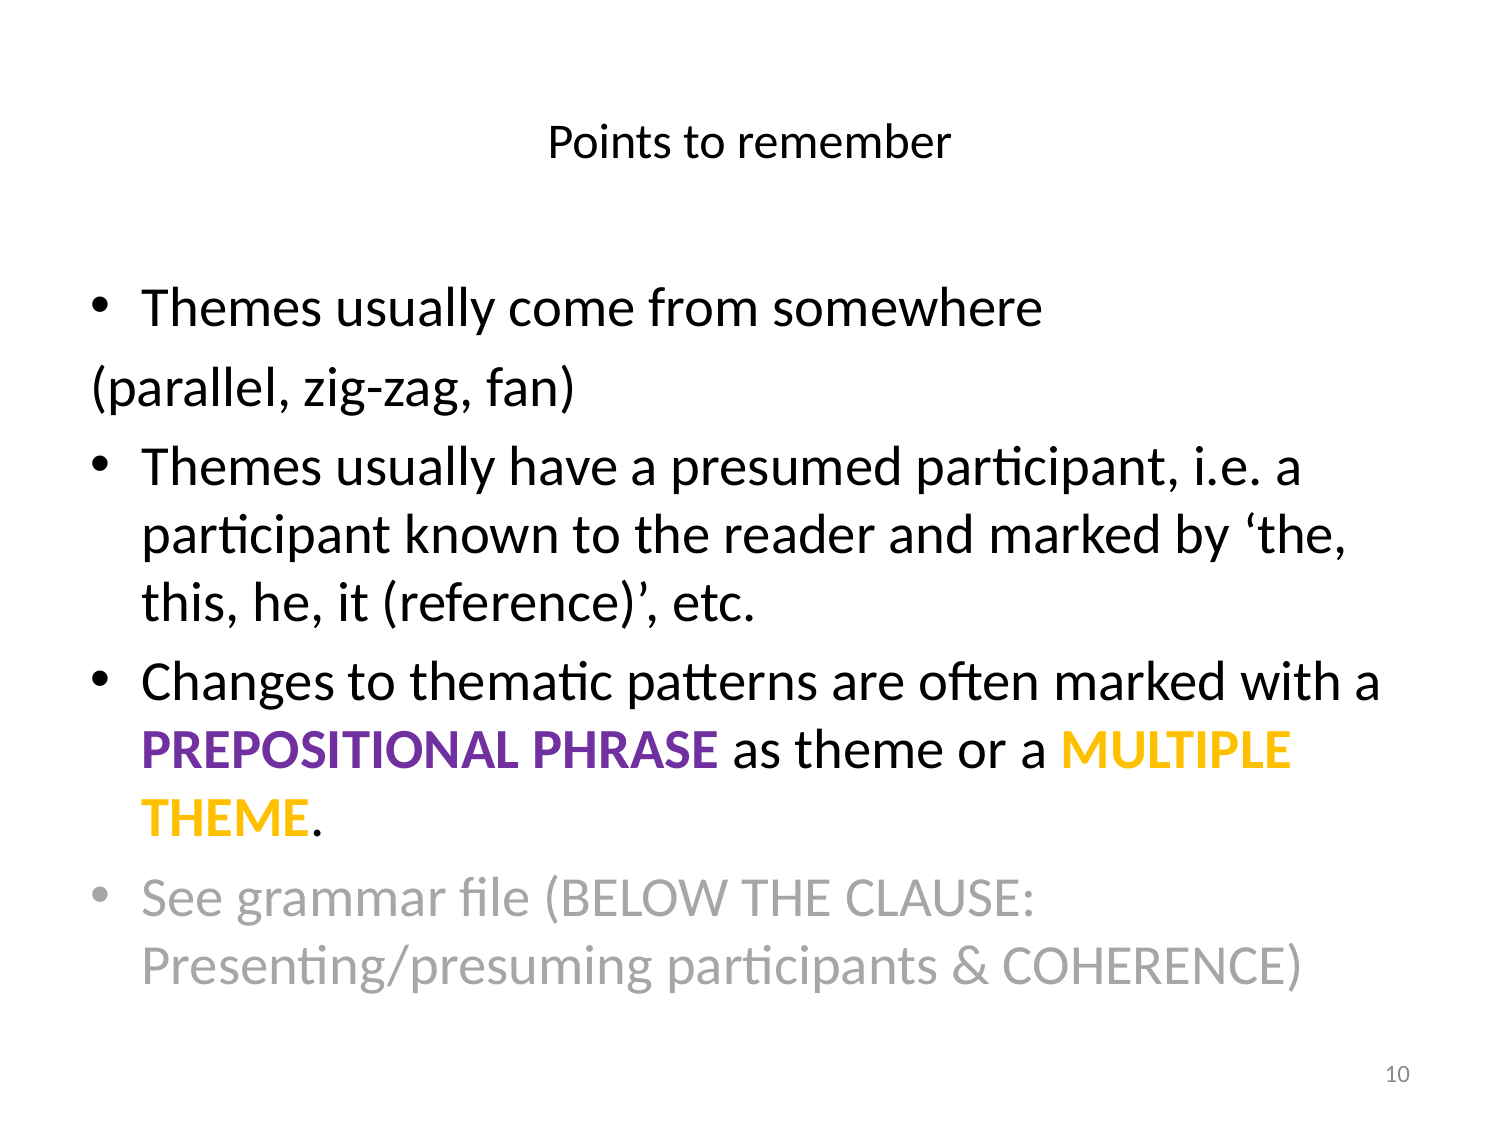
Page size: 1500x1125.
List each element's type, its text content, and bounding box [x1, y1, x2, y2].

list Themes usually come from somewhere (parallel, zig-zag, fan) Themes usually have a presumed participant, i.e. a participant known to the reader and marked by ‘the, this, he, it (reference)’, etc. Changes to thematic patterns are often marked with a PREPOSITIONAL PHRASE as theme or a MULTIPLE THEME. See grammar file (BELOW THE CLAUSE: Presenting/presuming participants & COHERENCE) [75, 262, 1425, 1005]
title Points to remember [75, 45, 1425, 233]
slide_number 10 [1074, 1042, 1425, 1103]
